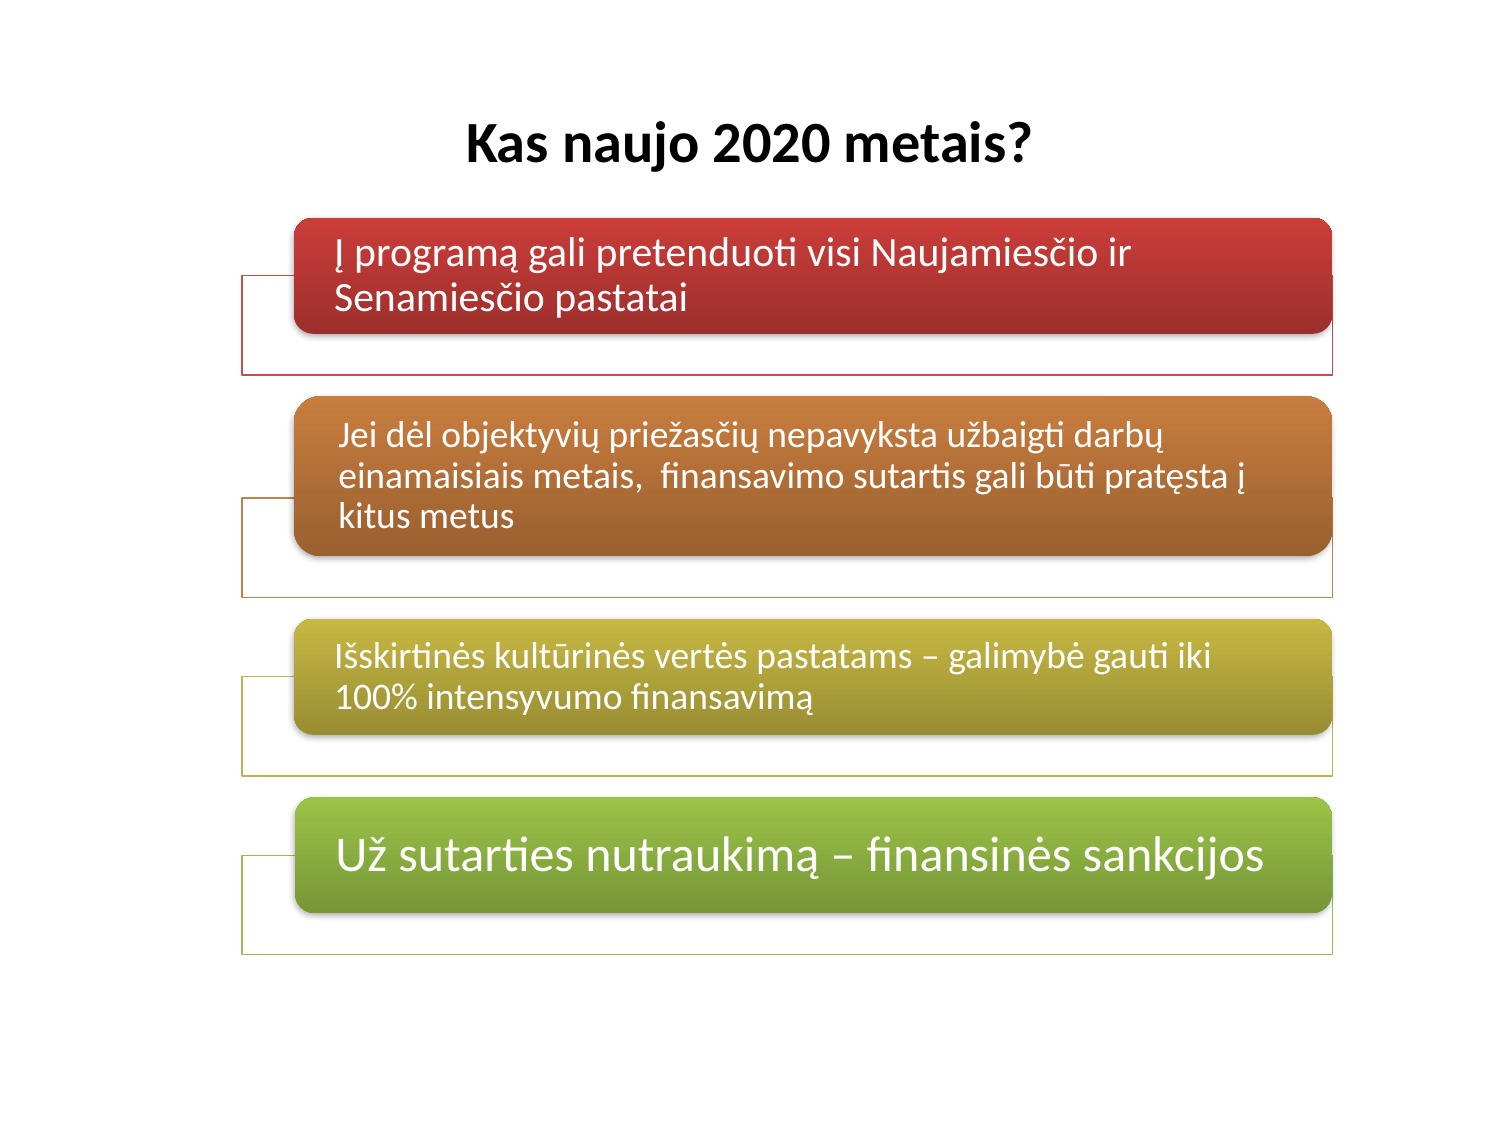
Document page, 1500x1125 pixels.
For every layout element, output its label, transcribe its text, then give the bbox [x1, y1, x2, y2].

title Kas naujo 2020 metais? [100, 44, 1400, 233]
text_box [241, 207, 1333, 965]
